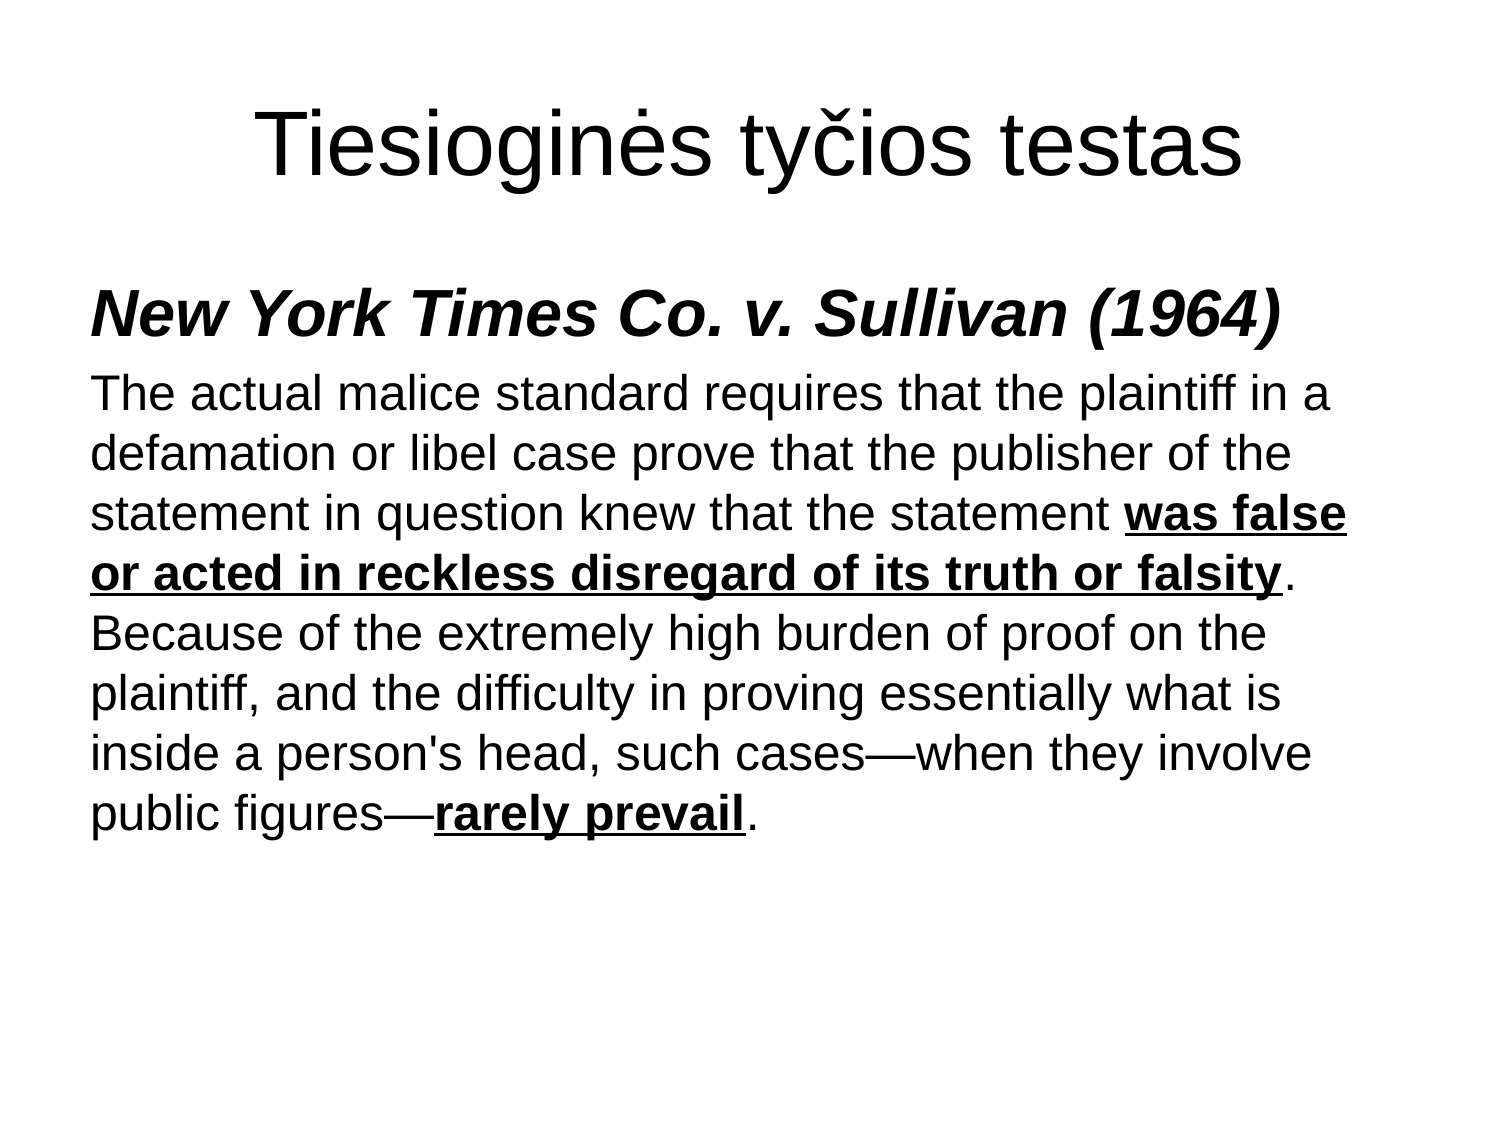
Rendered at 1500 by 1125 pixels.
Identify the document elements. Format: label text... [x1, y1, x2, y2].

list New York Times Co. v. Sullivan (1964) The actual malice standard requires that the plaintiff in a defamation or libel case prove that the publisher of the statement in question knew that the statement was false or acted in reckless disregard of its truth or falsity. Because of the extremely high burden of proof on the plaintiff, and the difficulty in proving essentially what is inside a person's head, such cases—when they involve public figures—rarely prevail. [75, 262, 1425, 1005]
title Tiesioginės tyčios testas [75, 45, 1425, 233]
